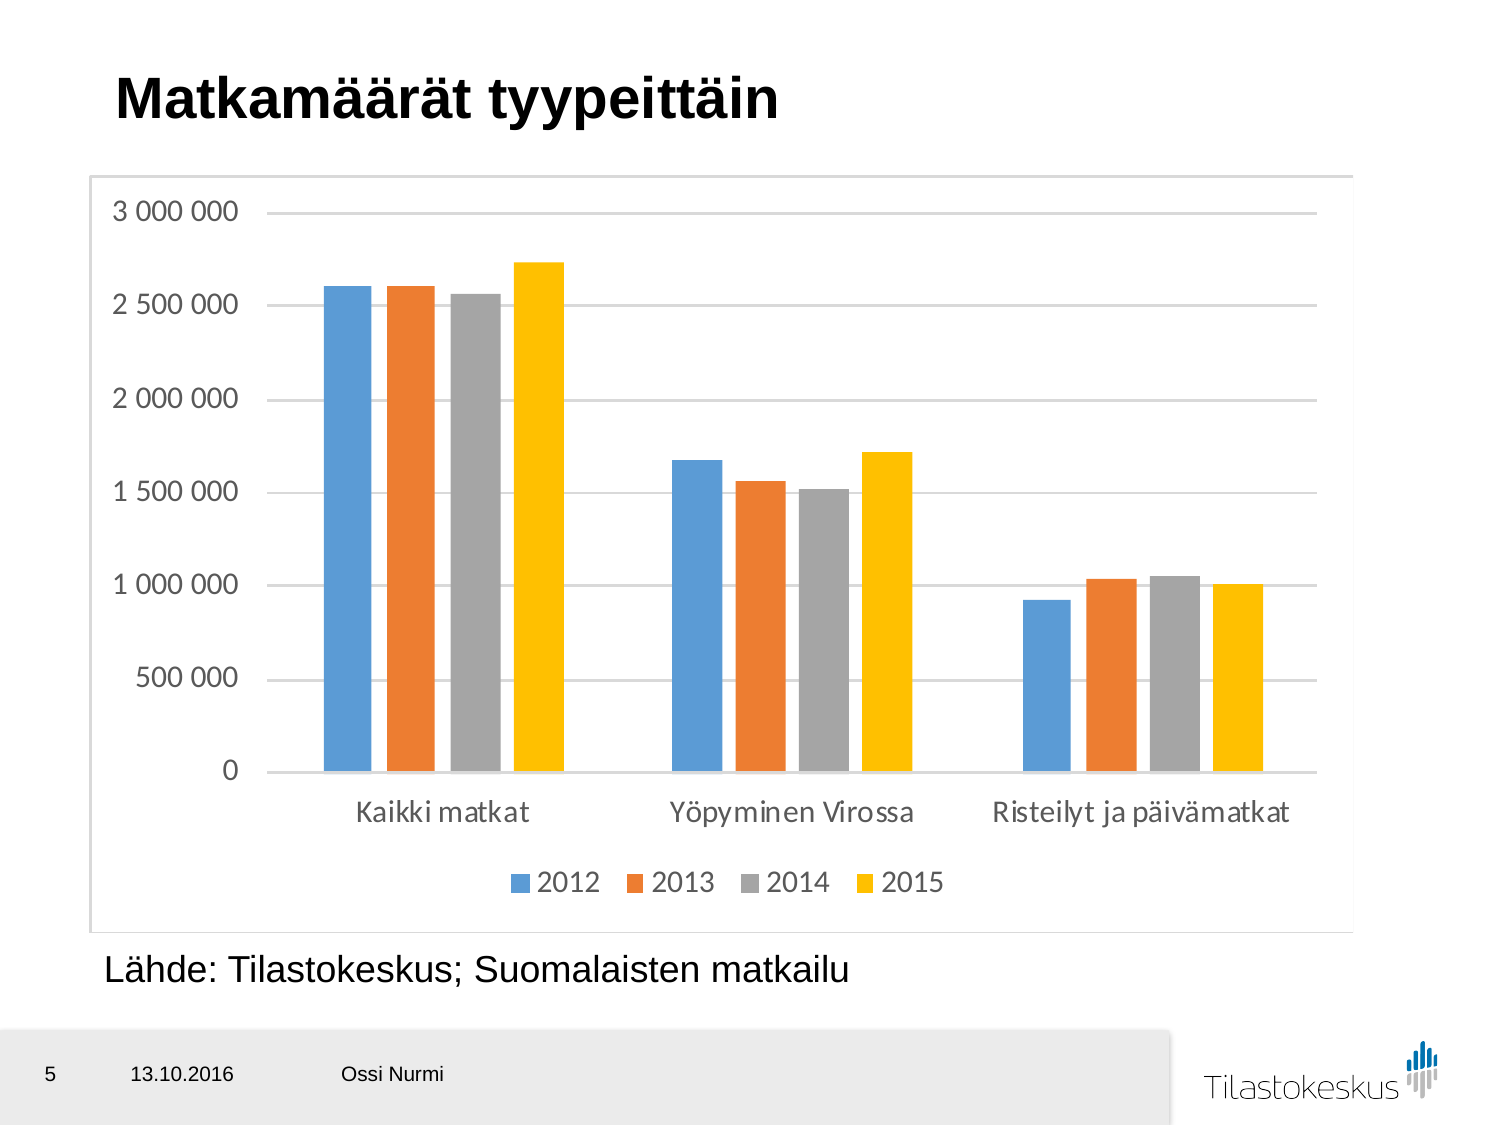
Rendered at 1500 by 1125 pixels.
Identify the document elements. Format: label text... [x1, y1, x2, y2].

picture [1204, 1041, 1438, 1099]
picture [88, 174, 1354, 933]
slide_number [115, 1042, 325, 1103]
footer Ossi Nurmi [325, 1042, 801, 1103]
title Matkamäärät tyypeittäin [115, 60, 1385, 132]
slide_number 5 [0, 1042, 115, 1103]
text_box Lähde: Tilastokeskus; Suomalaisten matkailu [88, 940, 939, 998]
